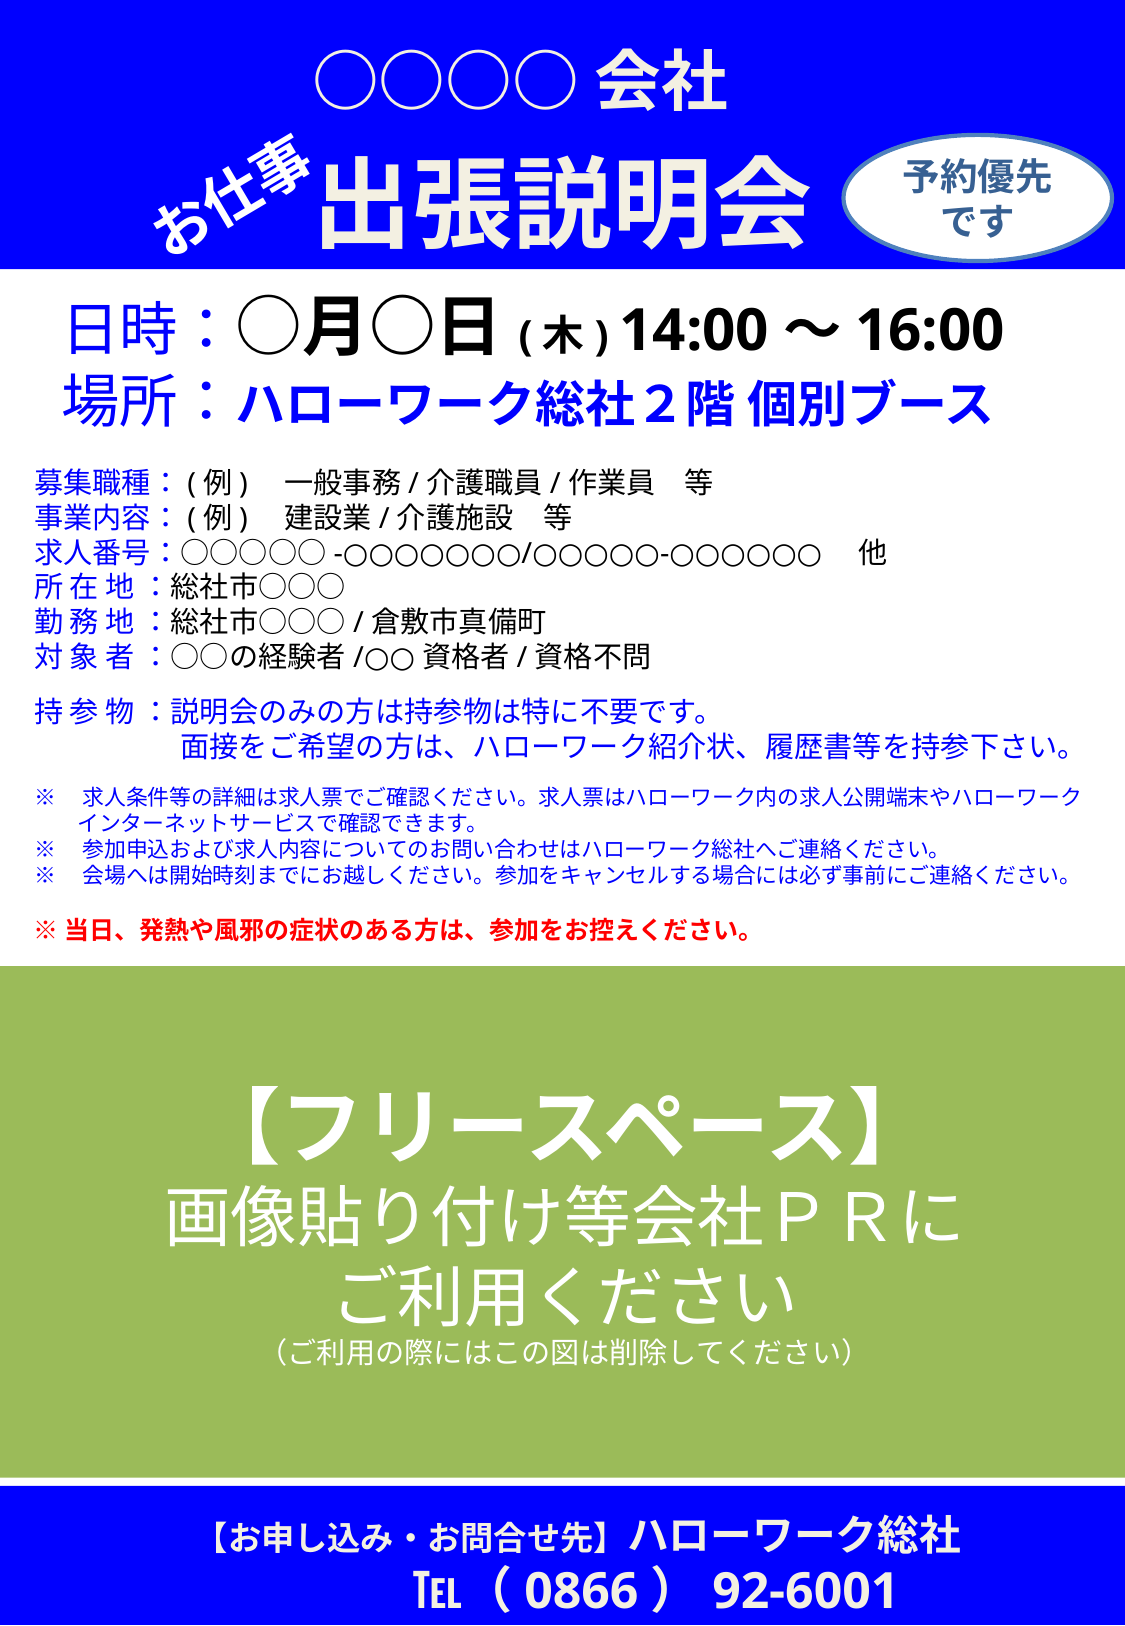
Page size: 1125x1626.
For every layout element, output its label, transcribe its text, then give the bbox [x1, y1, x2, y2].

text_box 予約優先です [841, 132, 1115, 264]
text_box ※当日、発熱や風邪の症状のある方は、参加をお控えください。 [19, 907, 1026, 952]
text_box お仕事 [121, 105, 341, 284]
text_box 【お申し込み・お問合せ先】ハローワーク総社 ℡（0866）92-6001 [179, 1501, 977, 1625]
text_box 日時：○月○日(木) 14:00～16:00 場所：ハローワーク総社２階 個別ブース 募集職種：(例) 一般事務/介護職員/作業員 等 事業内容：(例) 建設業/介護施設 等 求人番号：○○○○○-○○○○○○○/○○○○○-○○○○○○ 他 所 在 地 ：総社市○○○ 勤 務 地 ：総社市○○○/倉敷市真備町 対 象 者 ：○○の経験者/○○資格者/資格不問 持 参 物 ：説明会のみの方は持参物は特に不要です。 面接をご希望の方は、ハローワーク紹介状、履歴書等を持参下さい。 ※ 求人条件等の詳細は求人票でご確認ください。求人票はハローワーク内の求人公開端末やハローワーク インターネットサービスで確認できます。 ※ 参加申込および求人内容についてのお問い合わせはハローワーク総社へご連絡ください。 ※ 会場へは開始時刻までにお越しください。参加をキャンセルする場合には必ず事前にご連絡ください。 [19, 276, 1106, 896]
text_box ○○○○会社 [296, 31, 811, 127]
text_box 出張説明会 [297, 132, 828, 268]
text_box 【フリースペース】 画像貼り付け等会社ＰＲに ご利用ください （ご利用の際にはこの図は削除してください） [0, 964, 1125, 1480]
text_box [0, 1484, 1125, 1625]
text_box [0, 0, 1125, 271]
